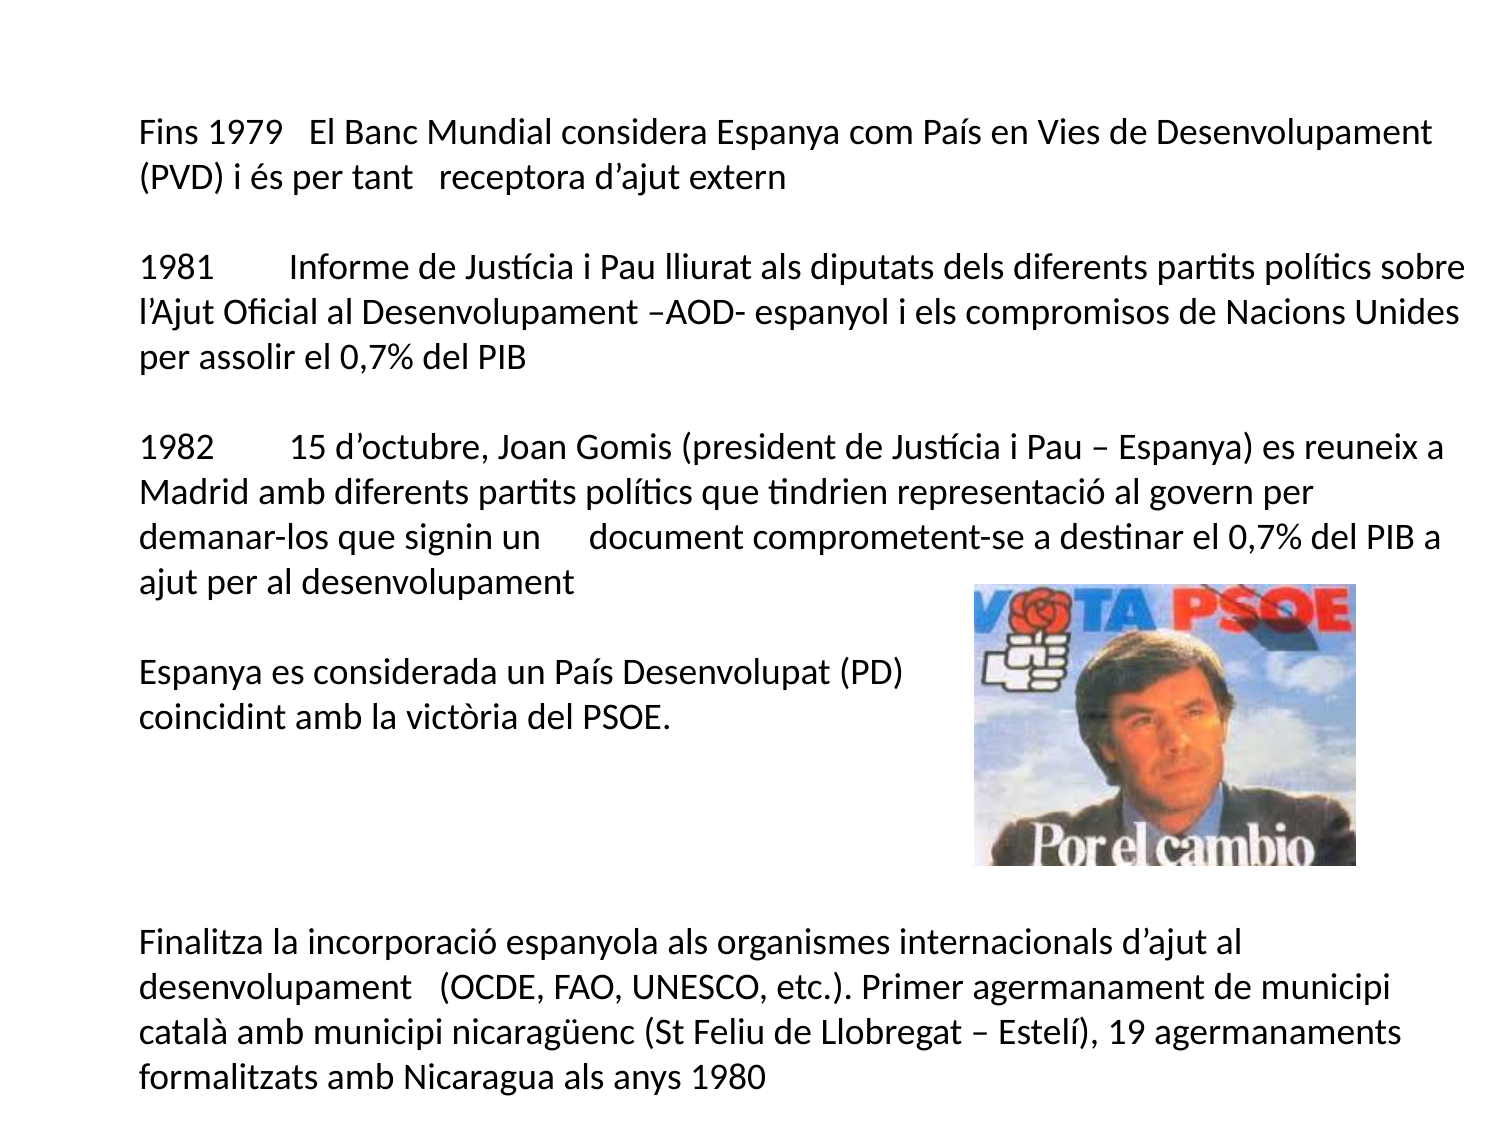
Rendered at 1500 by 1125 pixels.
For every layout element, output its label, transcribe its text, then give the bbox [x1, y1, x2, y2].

text_box Fins 1979 El Banc Mundial considera Espanya com País en Vies de Desenvolupament (PVD) i és per tant receptora d’ajut extern 1981 Informe de Justícia i Pau lliurat als diputats dels diferents partits polítics sobre l’Ajut Oficial al Desenvolupament –AOD- espanyol i els compromisos de Nacions Unides per assolir el 0,7% del PIB 1982 15 d’octubre, Joan Gomis (president de Justícia i Pau – Espanya) es reuneix a Madrid amb diferents partits polítics que tindrien representació al govern per demanar-los que signin un document comprometent-se a destinar el 0,7% del PIB a ajut per al desenvolupament Espanya es considerada un País Desenvolupat (PD) coincidint amb la victòria del PSOE. Finalitza la incorporació espanyola als organismes internacionals d’ajut al desenvolupament (OCDE, FAO, UNESCO, etc.). Primer agermanament de municipi català amb municipi nicaragüenc (St Feliu de Llobregat – Estelí), 19 agermanaments formalitzats amb Nicaragua als anys 1980 [123, 54, 1483, 1105]
picture [974, 584, 1356, 867]
